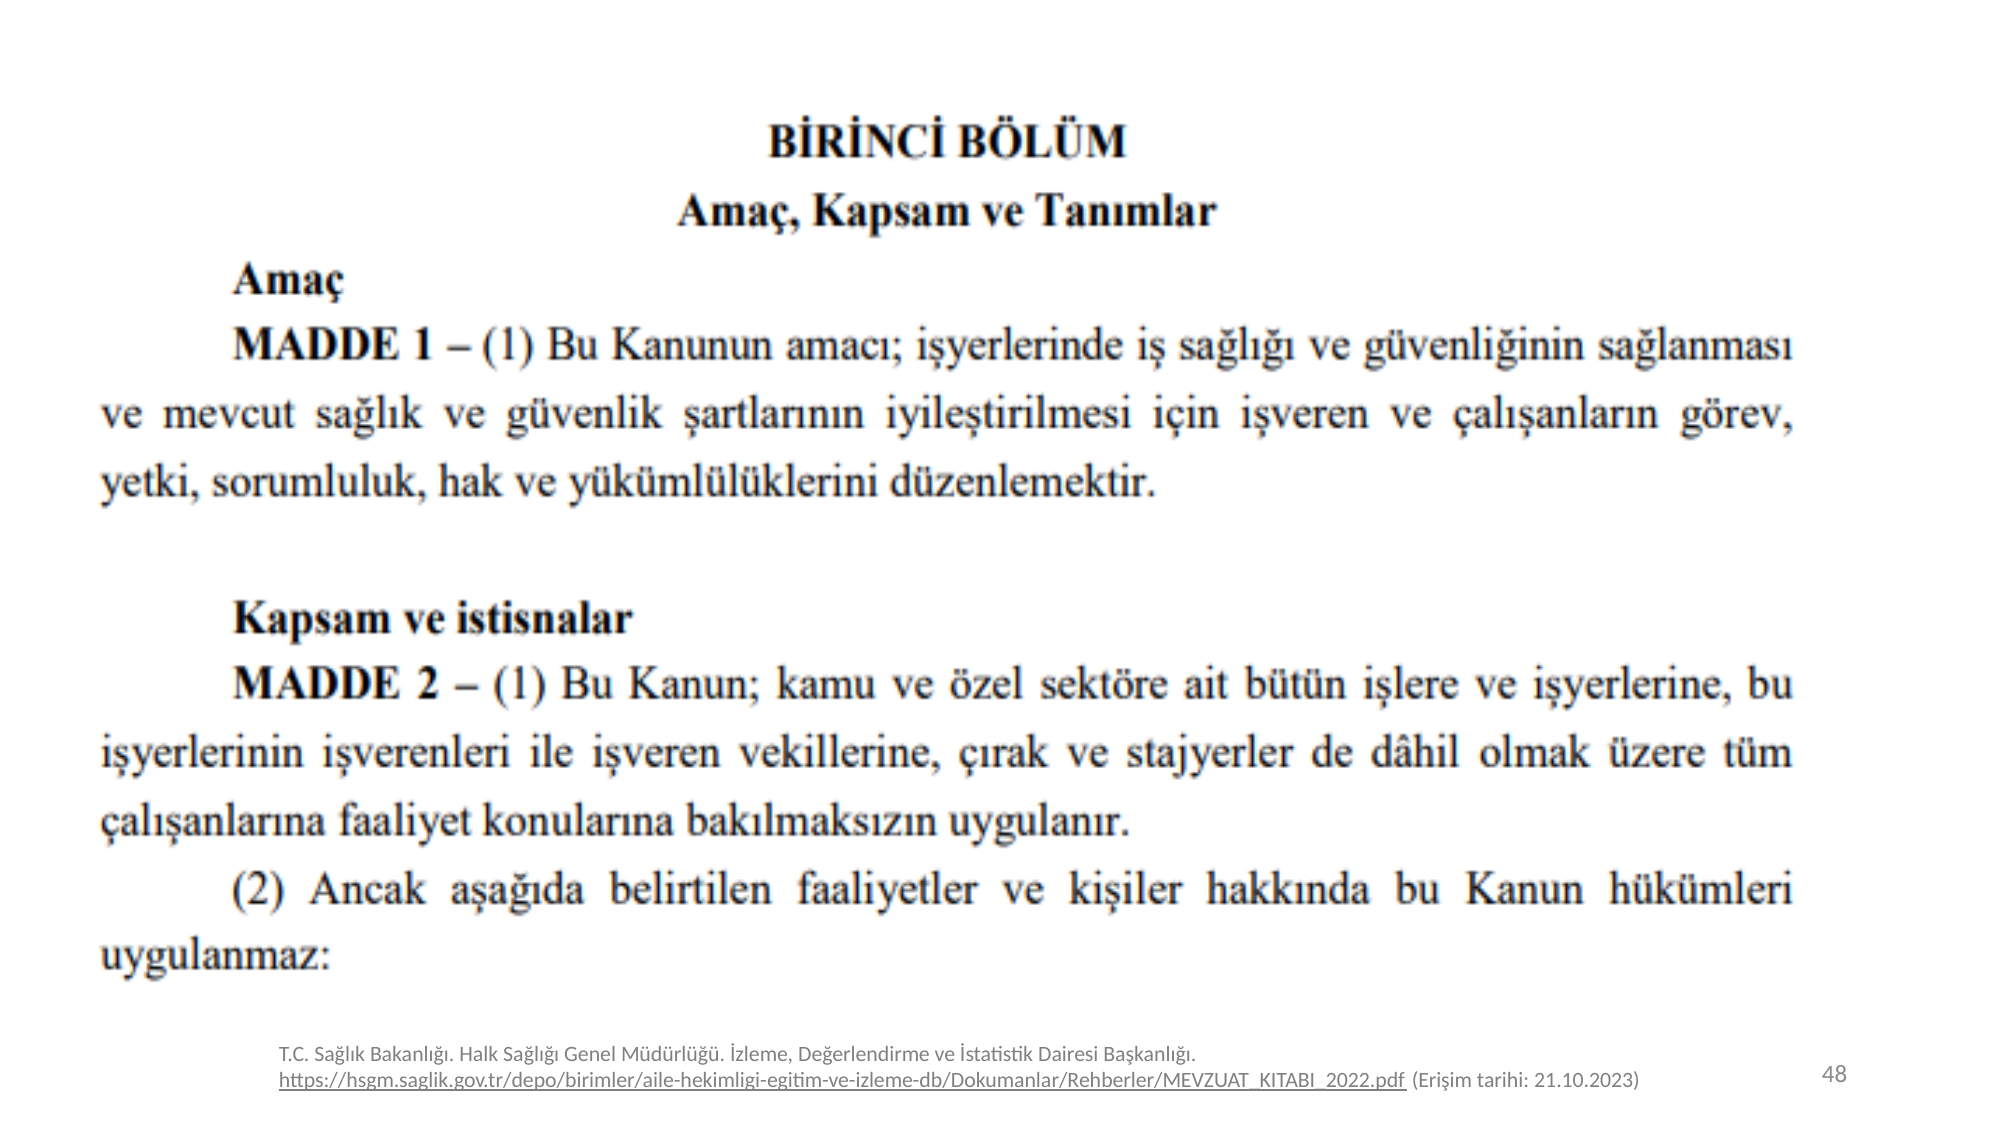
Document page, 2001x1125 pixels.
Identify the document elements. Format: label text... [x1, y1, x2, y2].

picture [61, 69, 1964, 1000]
text_box T.C. Sağlık Bakanlığı. Halk Sağlığı Genel Müdürlüğü. İzleme, Değerlendirme ve İstatistik Dairesi Başkanlığı. https://hsgm.saglik.gov.tr/depo/birimler/aile-hekimligi-egitim-ve-izleme-db/Dokumanlar/Rehberler/MEVZUAT_KITABI_2022.pdf (Erişim tarihi: 21.10.2023) [264, 1031, 1816, 1100]
slide_number 48 [1412, 1042, 1863, 1103]
